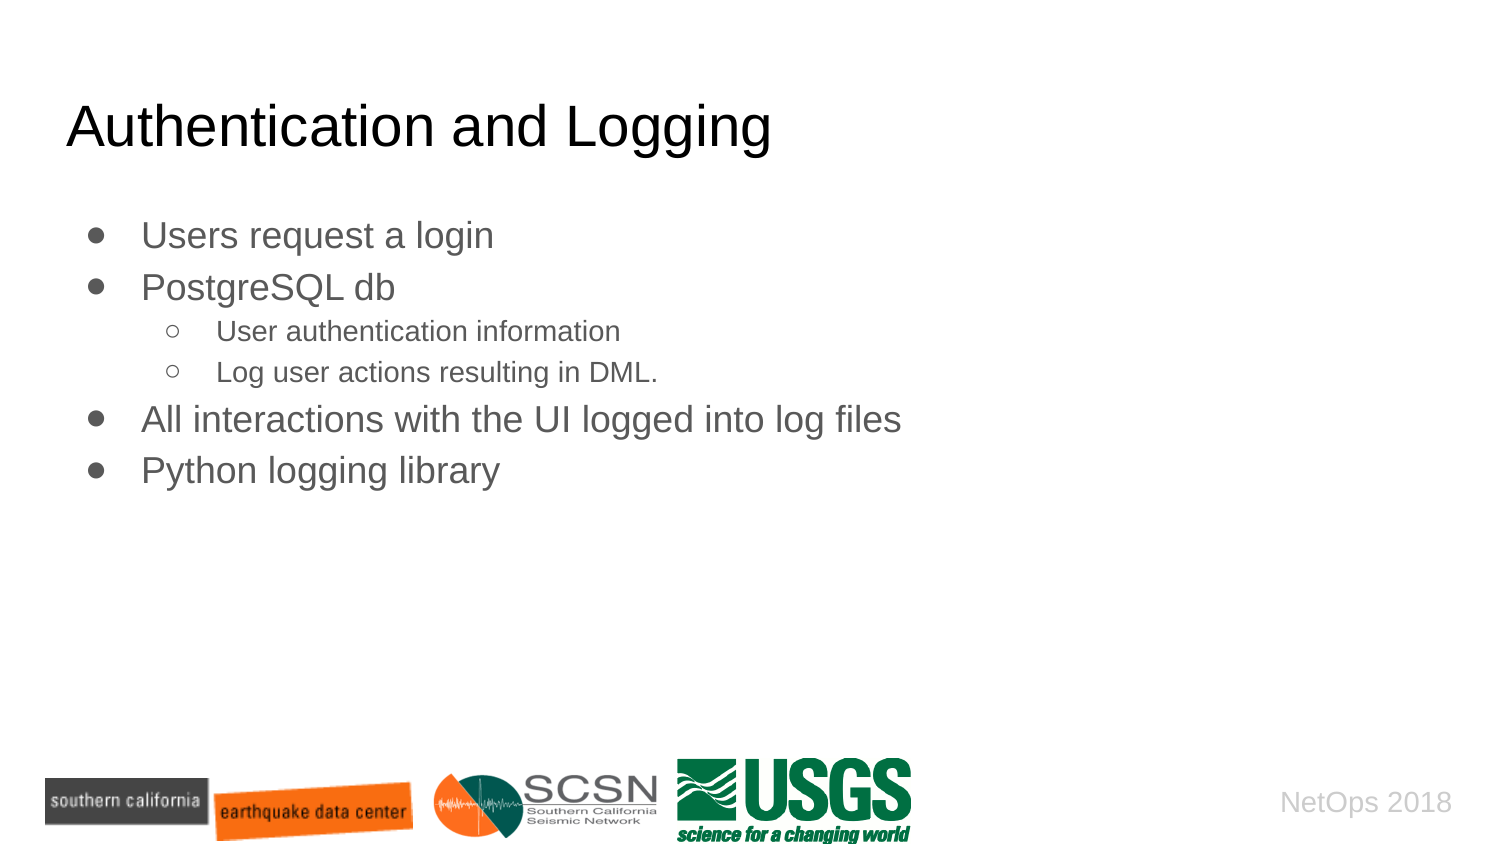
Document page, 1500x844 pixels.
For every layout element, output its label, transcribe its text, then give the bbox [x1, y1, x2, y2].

title Authentication and Logging [51, 72, 1449, 167]
list Users request a login PostgreSQL db User authentication information Log user actions resulting in DML. All interactions with the UI logged into log files Python logging library [51, 189, 1449, 750]
picture [433, 765, 657, 841]
picture [677, 758, 912, 844]
text_box NetOps 2018 [1264, 768, 1476, 838]
picture [44, 777, 413, 841]
